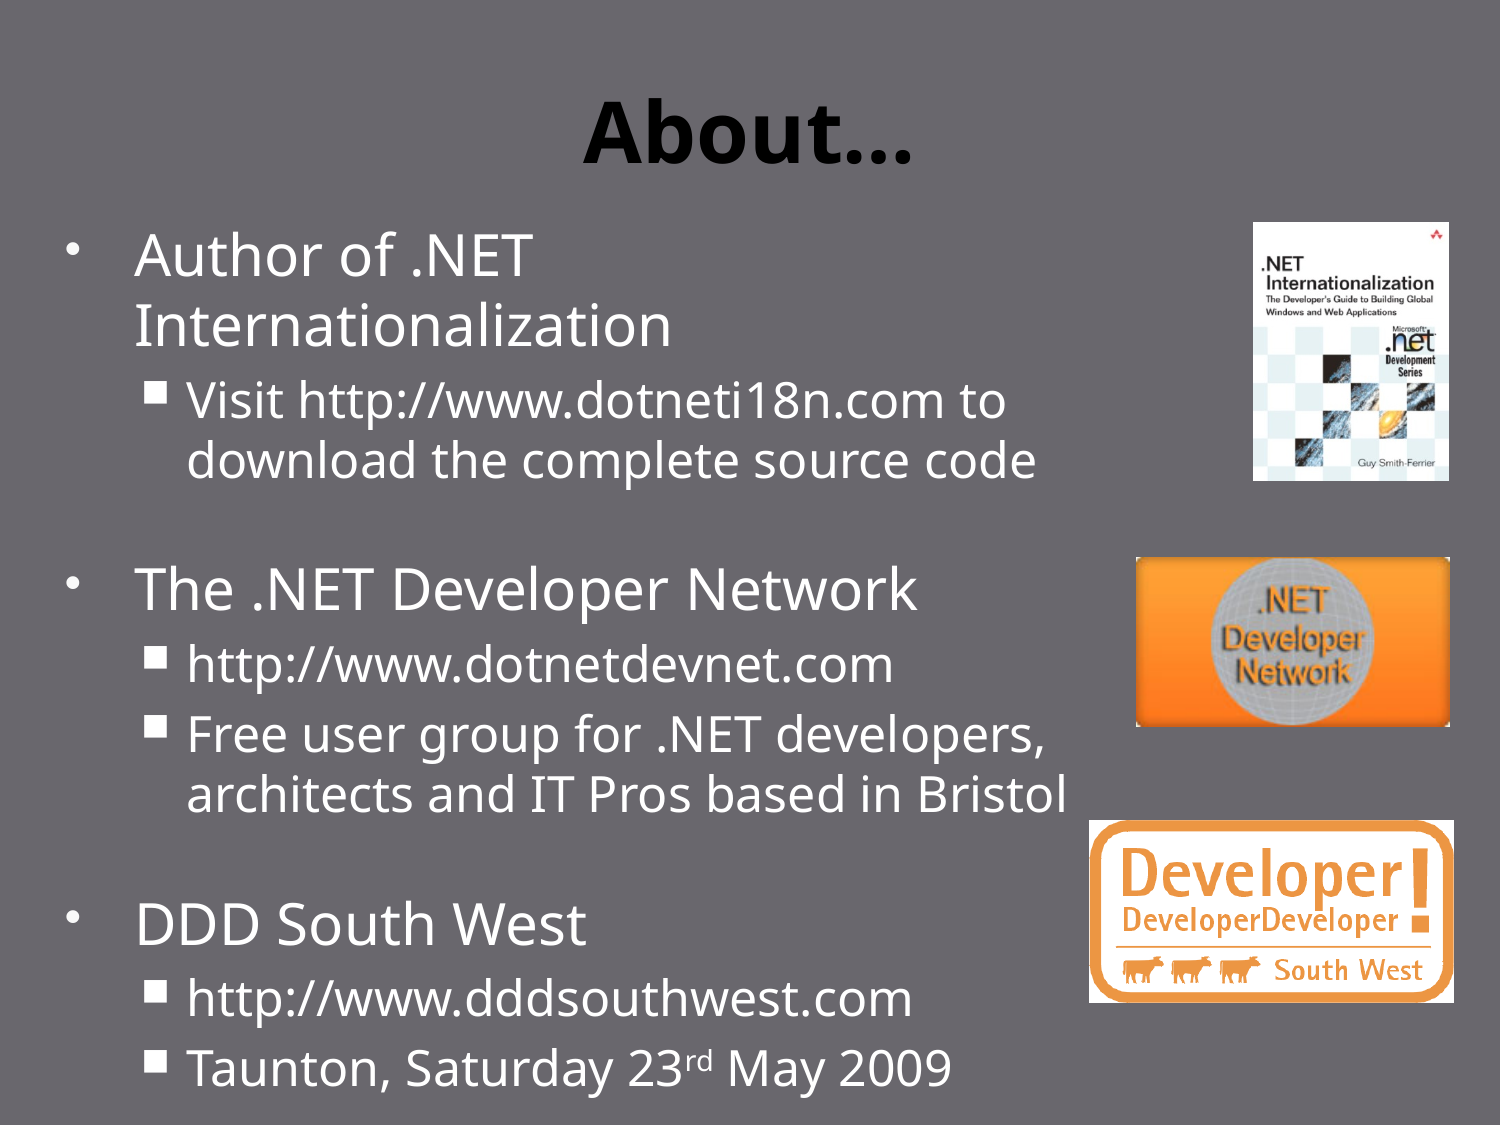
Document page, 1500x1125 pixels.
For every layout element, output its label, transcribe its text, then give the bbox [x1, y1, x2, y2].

picture [1136, 557, 1450, 727]
picture [1088, 820, 1454, 1003]
title About… [112, 35, 1388, 223]
picture [1253, 222, 1449, 481]
list Author of .NET Internationalization Visit http://www.dotneti18n.com to download the complete source code The .NET Developer Network http://www.dotnetdevnet.com Free user group for .NET developers, architects and IT Pros based in Bristol DDD South West http://www.dddsouthwest.com Taunton, Saturday 23rd May 2009 [29, 210, 1093, 1000]
